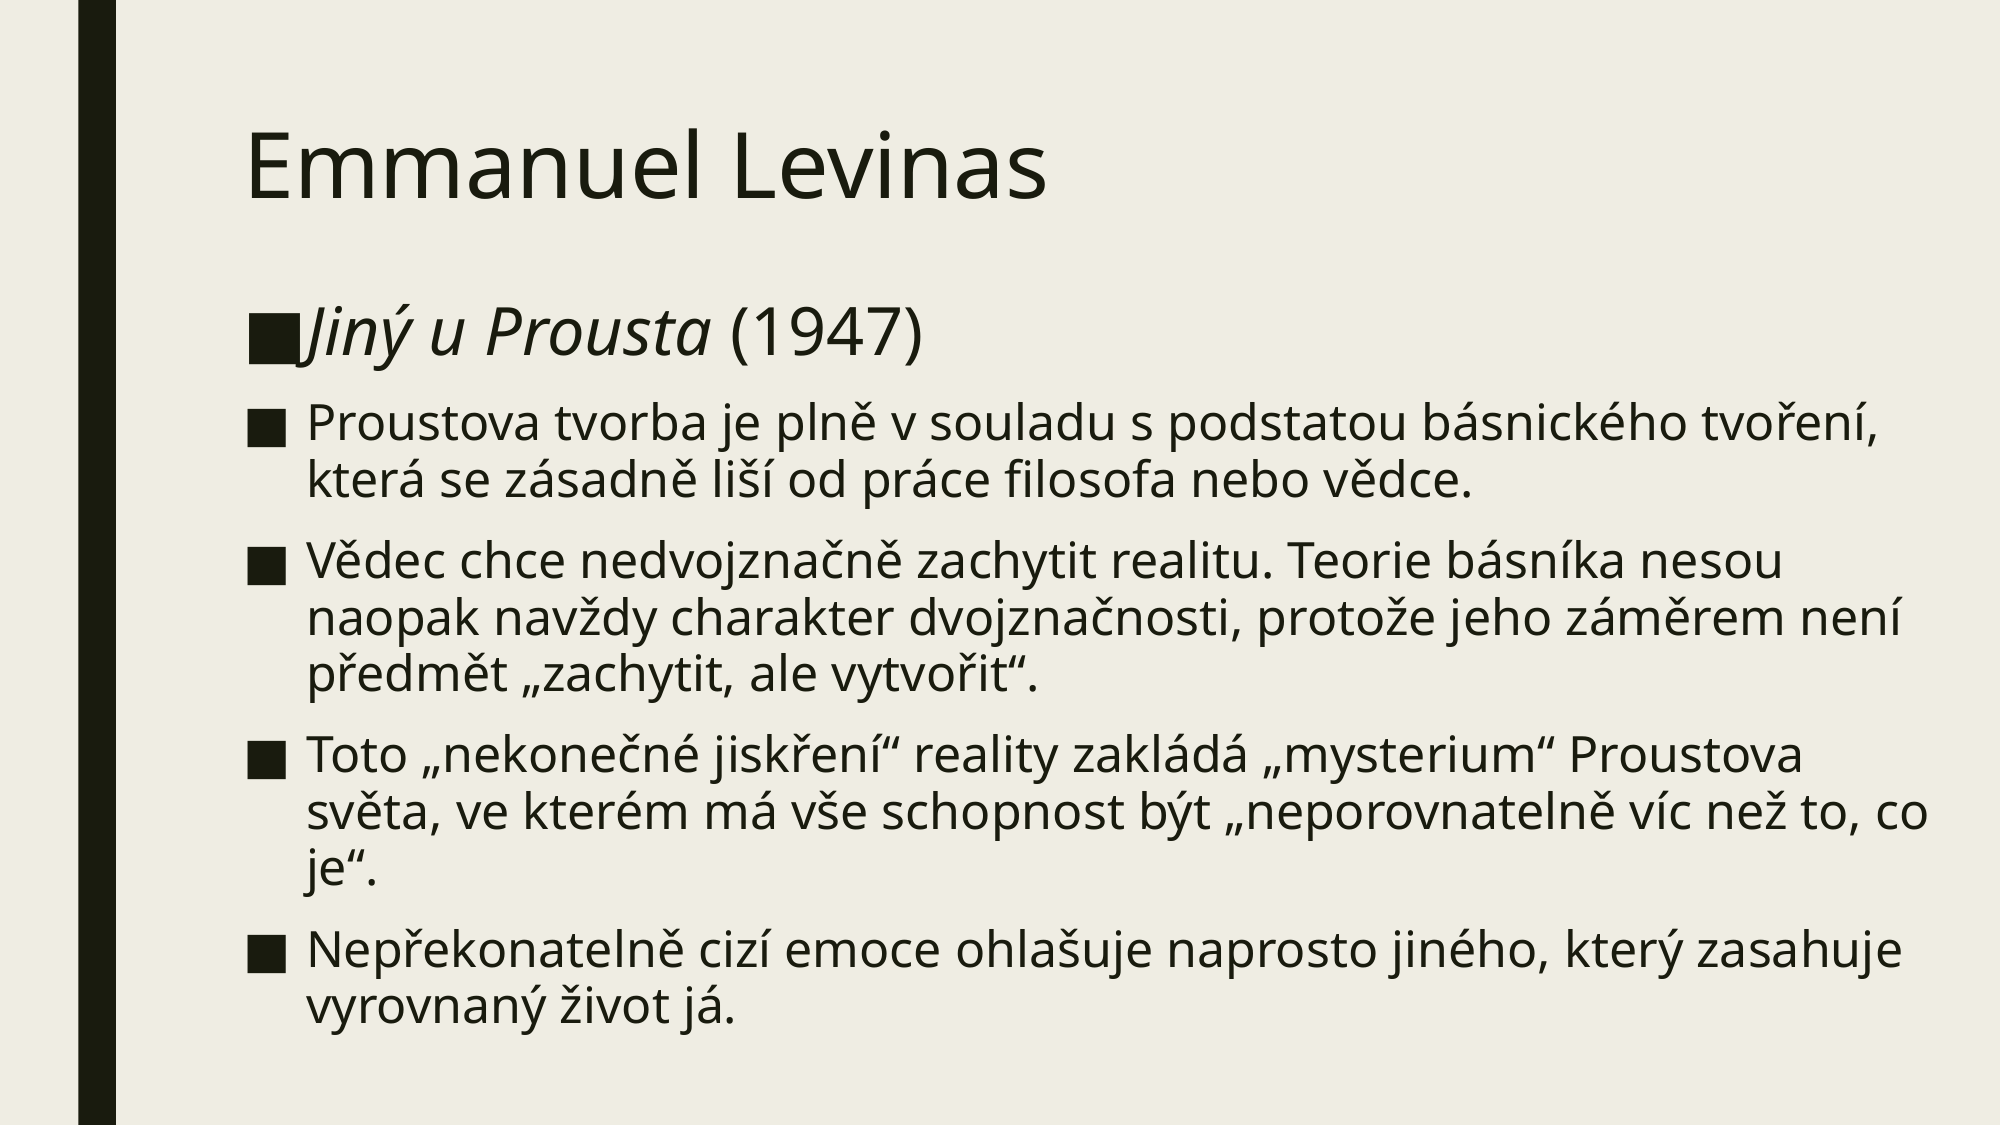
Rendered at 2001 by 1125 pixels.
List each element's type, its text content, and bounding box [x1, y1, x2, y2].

title Emmanuel Levinas [228, 112, 1850, 287]
list Jiný u Prousta (1947) Proustova tvorba je plně v souladu s podstatou básnického tvoření, která se zásadně liší od práce filosofa nebo vědce. Vědec chce nedvojznačně zachytit realitu. Teorie básníka nesou naopak navždy charakter dvojznačnosti, protože jeho záměrem není předmět „zachytit, ale vytvořit“. Toto „nekonečné jiskření“ reality zakládá „mysterium“ Proustova světa, ve kterém má vše schopnost být „neporovnatelně víc než to, co je“. Nepřekonatelně cizí emoce ohlašuje naprosto jiného, který zasahuje vyrovnaný život já. [228, 287, 1960, 1061]
